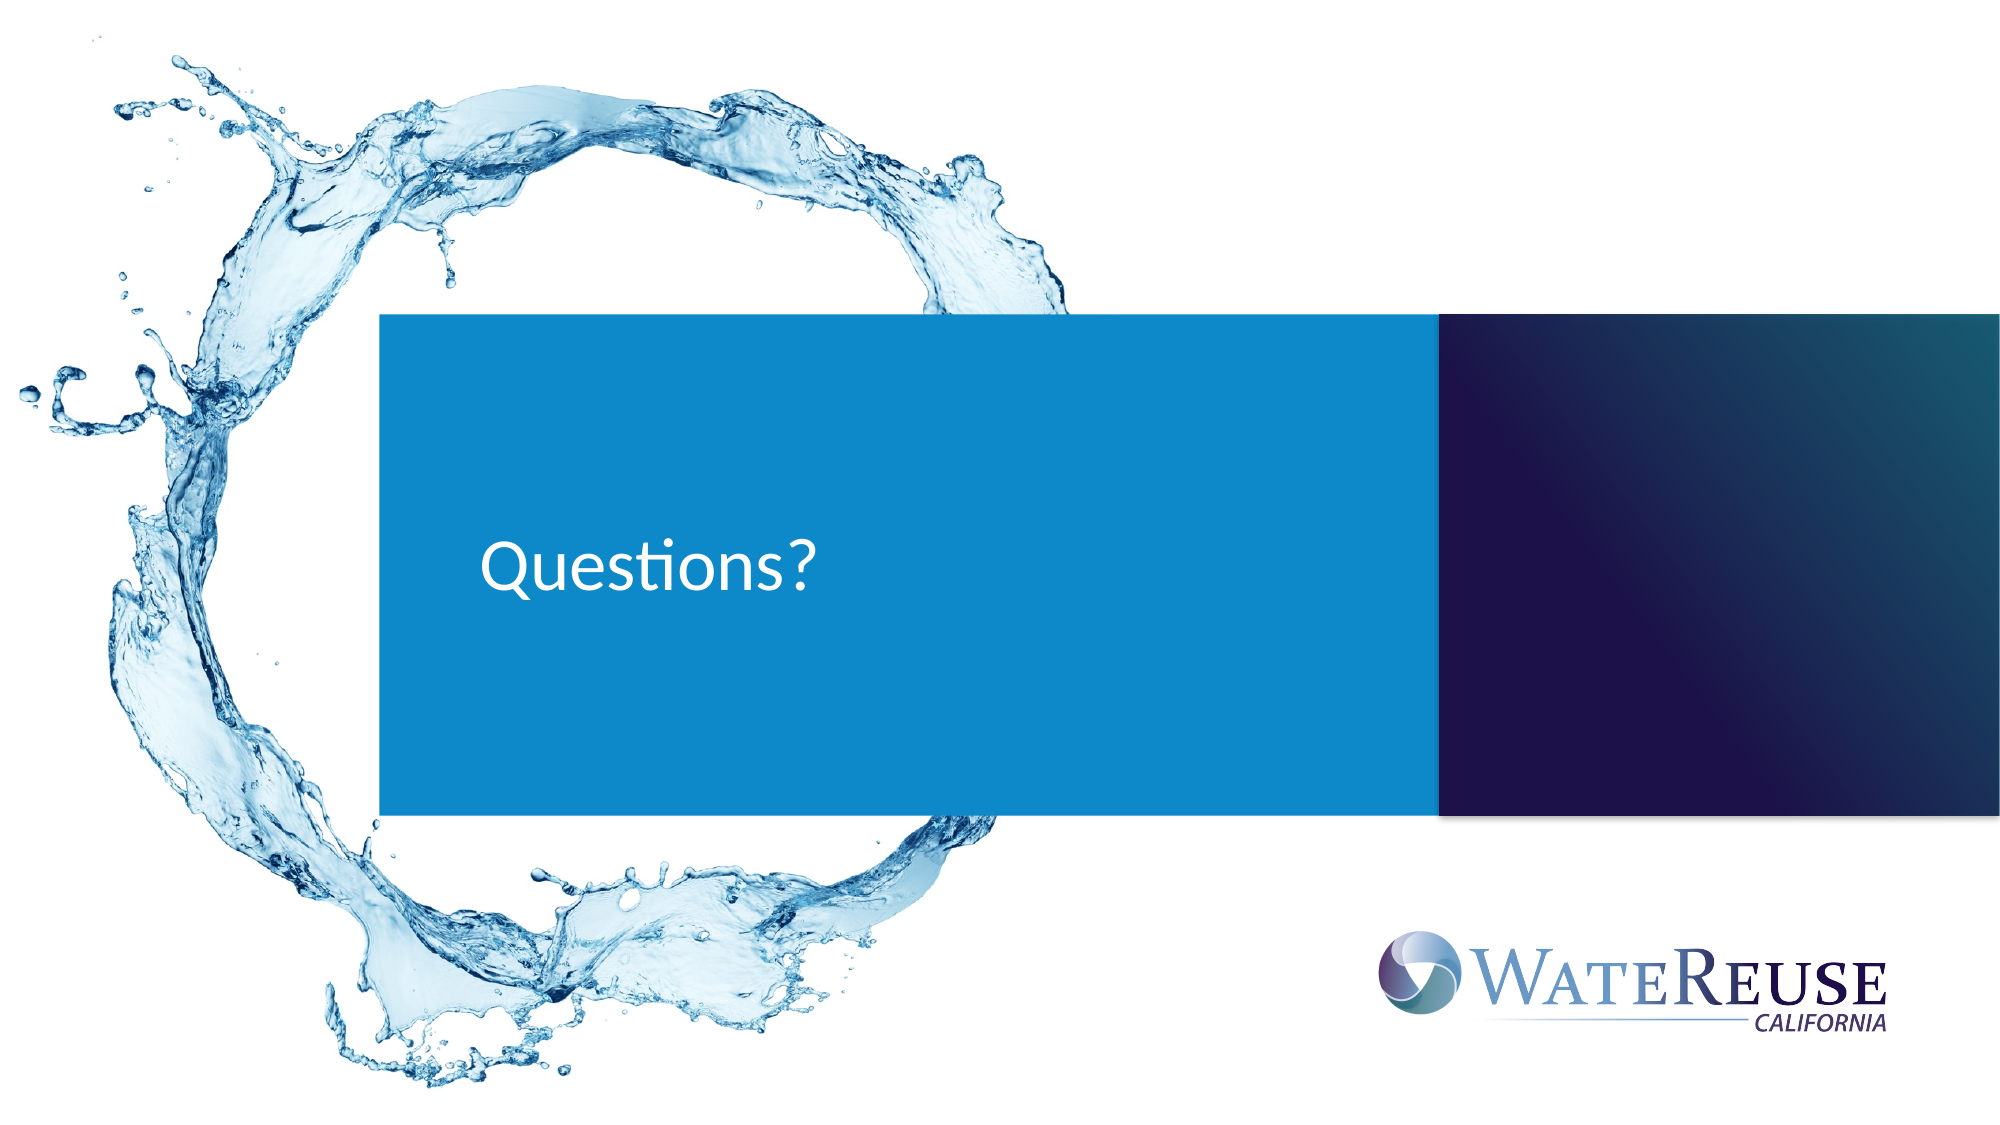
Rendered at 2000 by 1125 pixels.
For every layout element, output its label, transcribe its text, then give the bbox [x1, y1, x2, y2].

list Questions? [459, 402, 1354, 718]
picture [19, 8, 1125, 1110]
picture [1376, 929, 1886, 1032]
